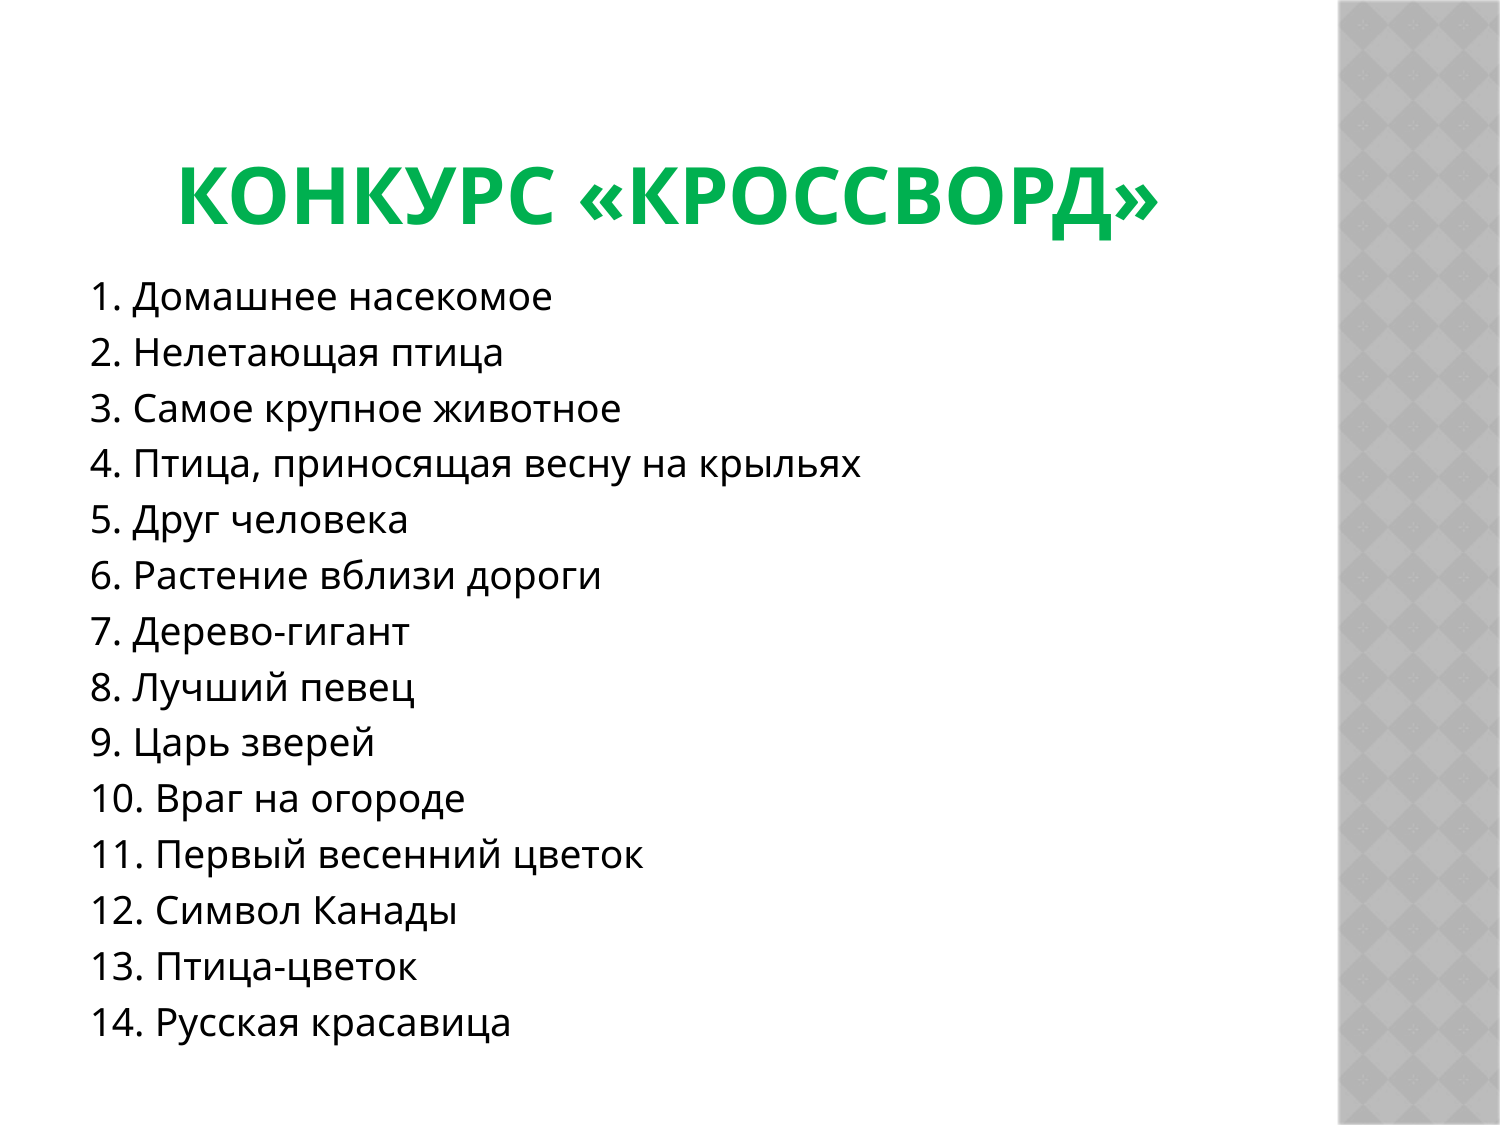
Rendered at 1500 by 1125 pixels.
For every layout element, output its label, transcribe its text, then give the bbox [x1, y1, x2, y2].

title КОНКУРС «КРОССВОРД» [75, 52, 1263, 240]
list 1. Домашнее насекомое 2. Нелетающая птица 3. Самое крупное животное 4. Птица, приносящая весну на крыльях 5. Друг человека 6. Растение вблизи дороги 7. Дерево-гигант 8. Лучший певец 9. Царь зверей 10. Враг на огороде 11. Первый весенний цветок 12. Символ Канады 13. Птица-цветок 14. Русская красавица [75, 264, 1263, 1059]
